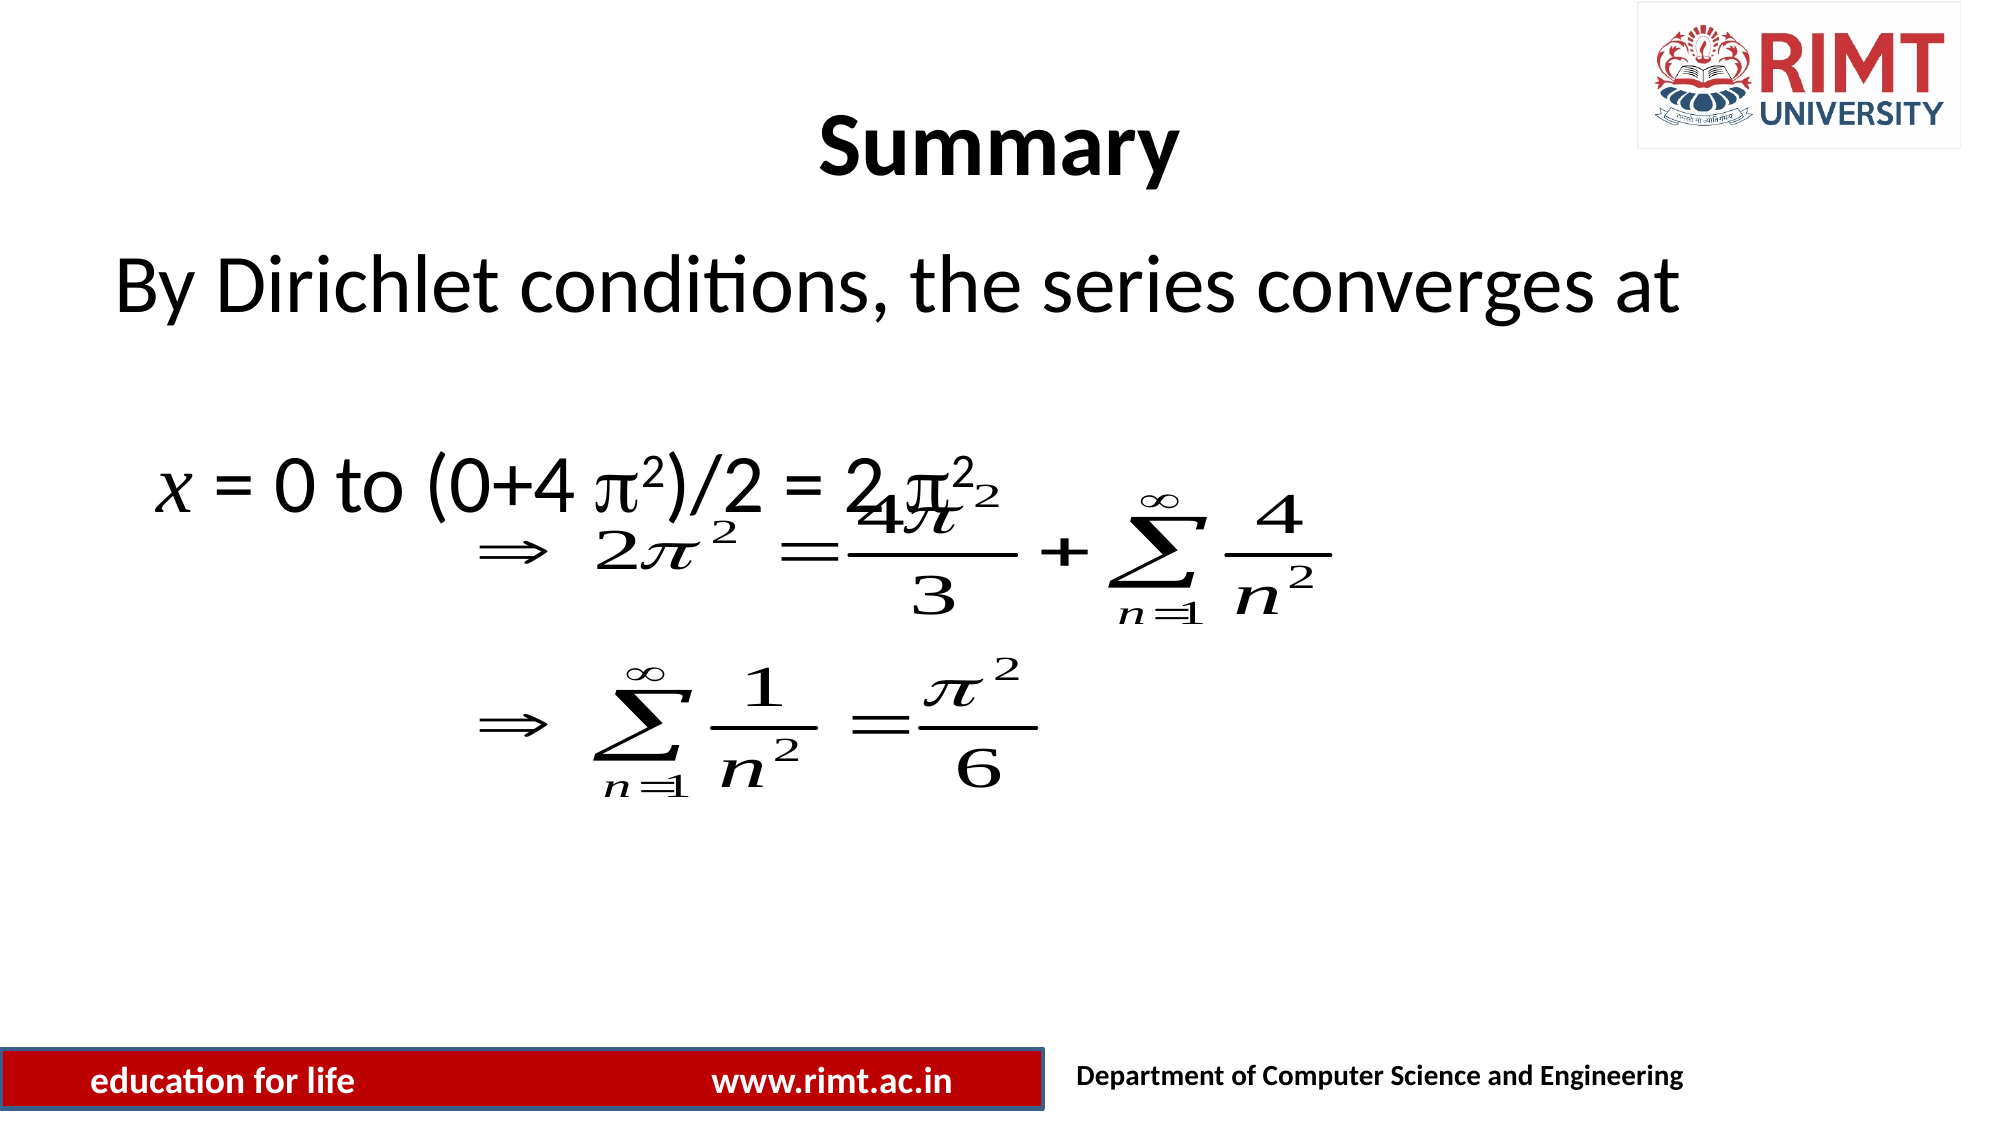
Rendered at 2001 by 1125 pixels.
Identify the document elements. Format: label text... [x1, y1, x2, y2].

text_box By Dirichlet conditions, the series converges at x = 0 to (0+4 2)/2 = 2 2 [99, 221, 1739, 537]
picture [1637, 1, 1961, 149]
text_box education for life www.rimt.ac.in [0, 1047, 1045, 1111]
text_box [462, 470, 1352, 809]
text_box Department of Computer Science and Engineering [1042, 1044, 1718, 1104]
title Summary [99, 45, 1900, 233]
